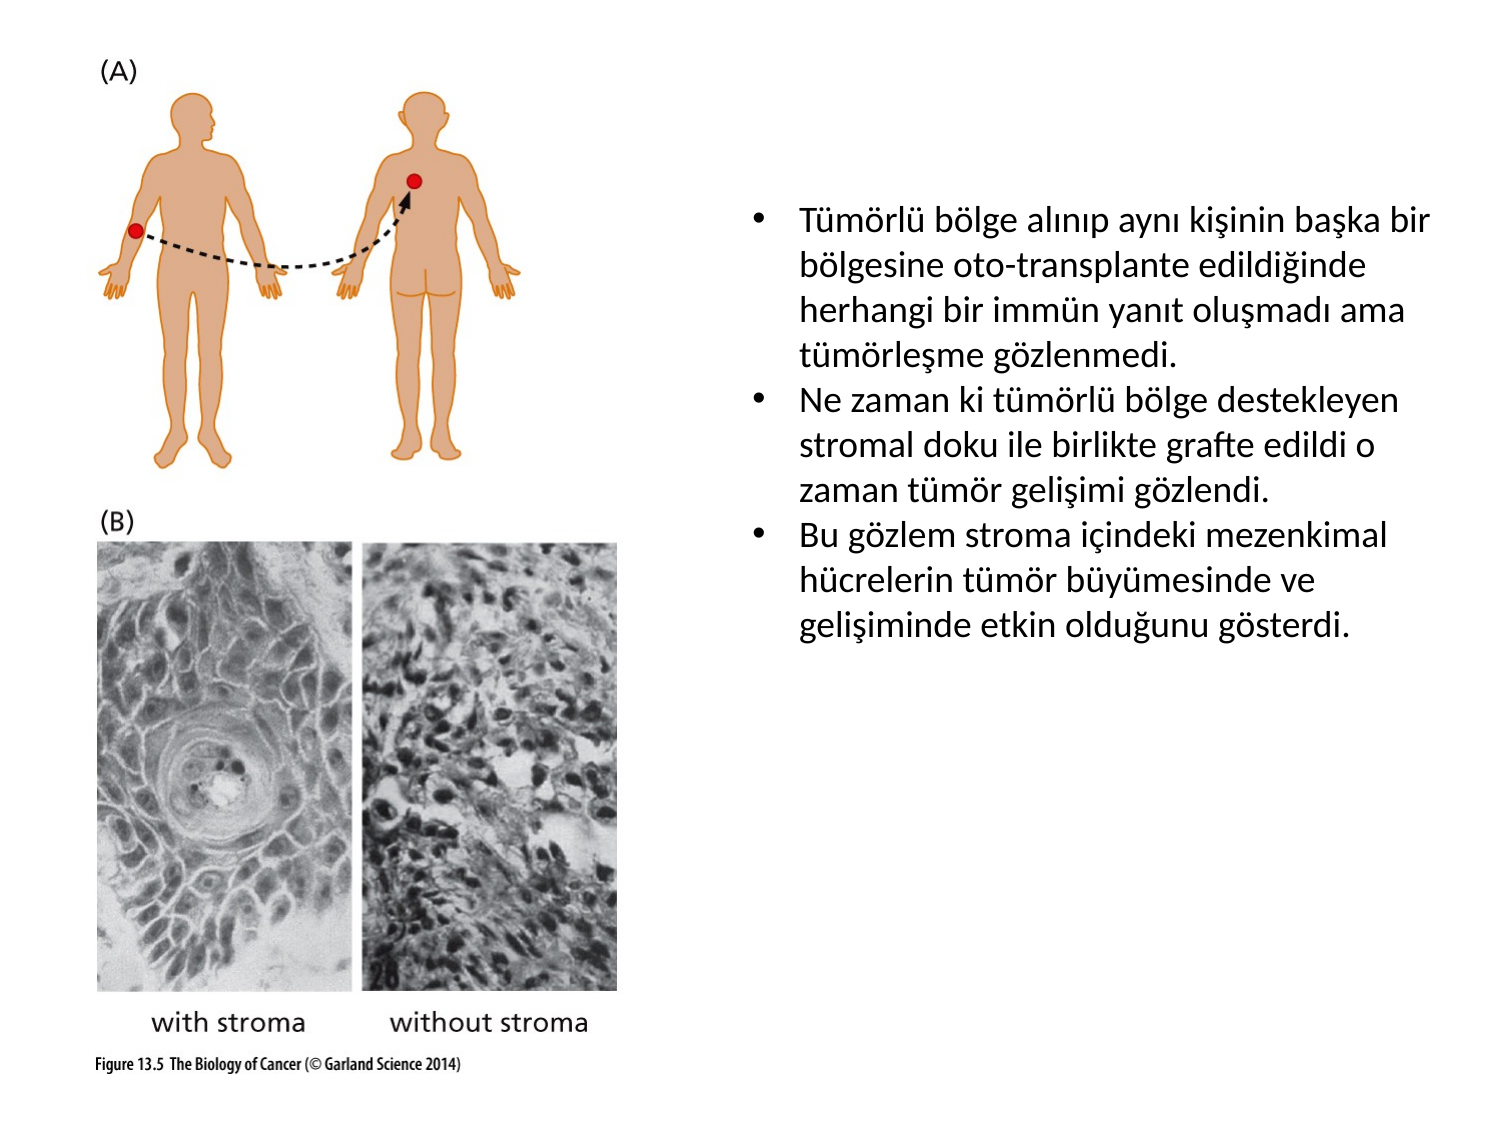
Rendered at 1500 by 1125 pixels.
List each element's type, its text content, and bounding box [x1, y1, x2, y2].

text_box Tümörlü bölge alınıp aynı kişinin başka bir bölgesine oto-transplante edildiğinde herhangi bir immün yanıt oluşmadı ama tümörleşme gözlenmedi. Ne zaman ki tümörlü bölge destekleyen stromal doku ile birlikte grafte edildi o zaman tümör gelişimi gözlendi. Bu gözlem stroma içindeki mezenkimal hücrelerin tümör büyümesinde ve gelişiminde etkin olduğunu gösterdi. [737, 187, 1463, 653]
picture [87, 49, 627, 1078]
